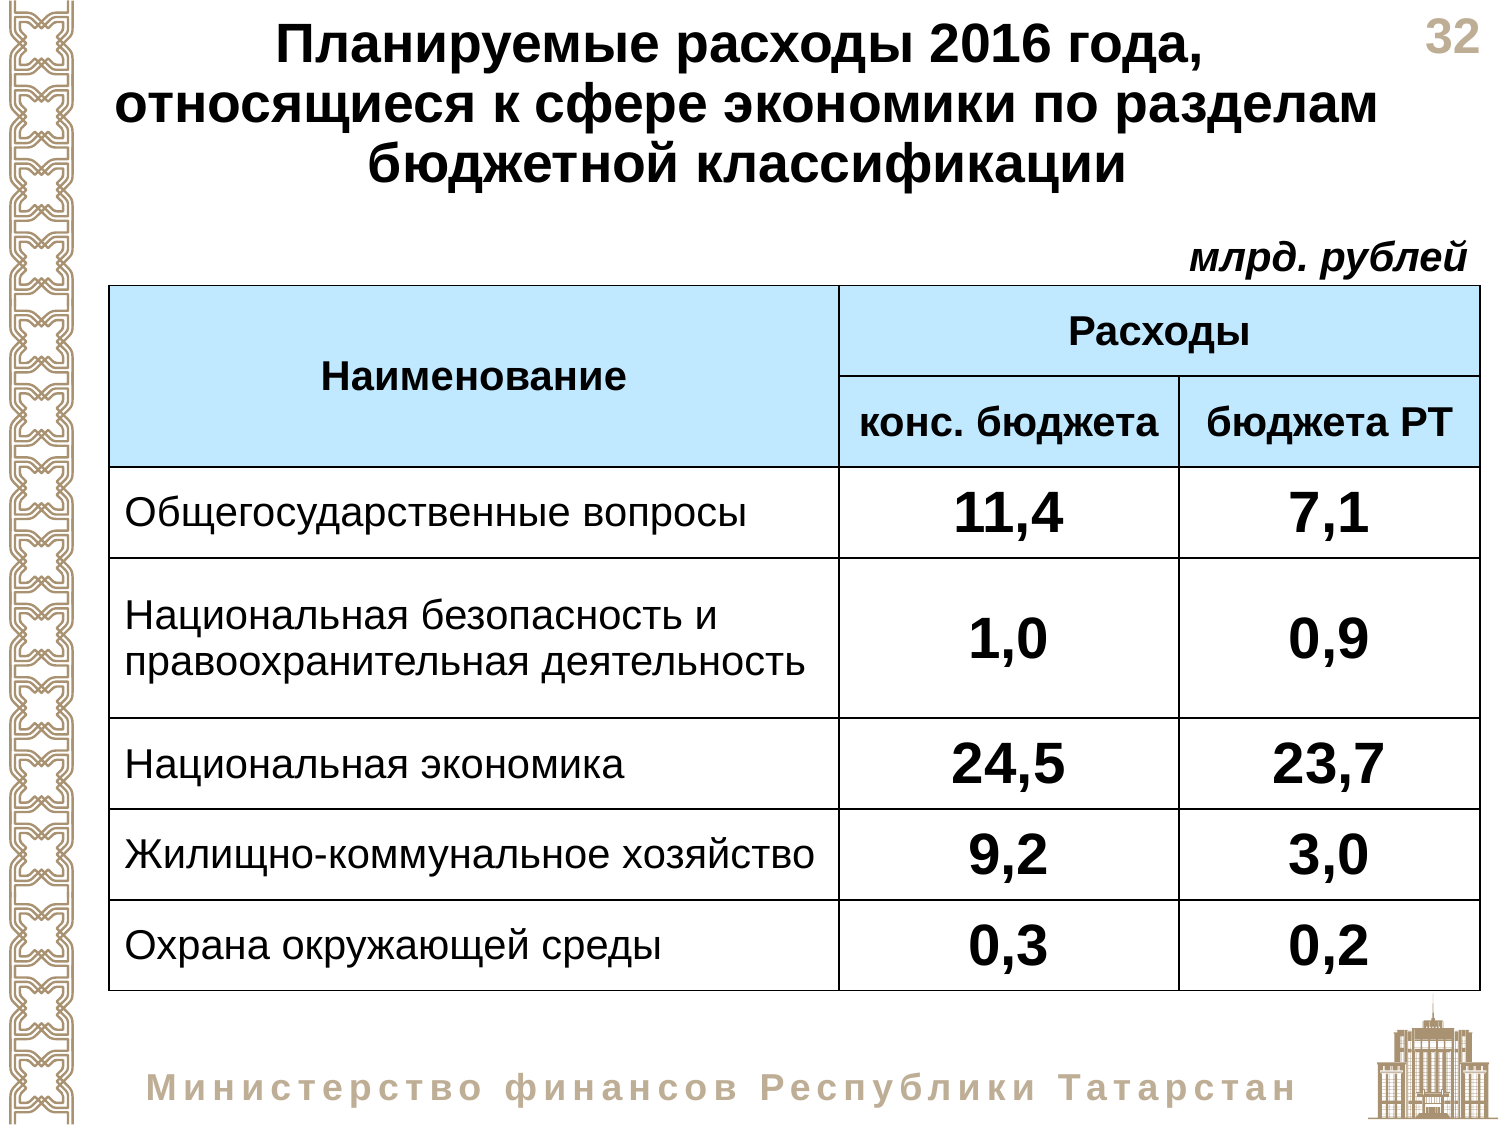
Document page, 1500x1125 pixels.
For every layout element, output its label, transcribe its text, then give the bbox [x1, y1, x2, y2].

text_box млрд. рублей [1174, 222, 1483, 288]
table_cell 24,5 [840, 719, 1178, 808]
table_cell Жилищно-коммунальное хозяйство [110, 810, 838, 899]
list Планируемые расходы 2016 года, относящиеся к сфере экономики по разделам бюджетной классификации [84, 7, 1412, 202]
table_cell 9,2 [840, 810, 1178, 899]
table_header Расходы [840, 286, 1479, 375]
table_cell 3,0 [1180, 810, 1479, 899]
table_cell Общегосударственные вопросы [110, 468, 838, 557]
table_cell Охрана окружающей среды [110, 901, 838, 990]
table_cell конс. бюджета [840, 377, 1178, 466]
table_cell Национальная безопасность и правоохранительная деятельность [110, 559, 838, 717]
table_cell 0,9 [1180, 559, 1479, 717]
table_cell 0,2 [1180, 901, 1479, 990]
table_cell 7,1 [1180, 468, 1479, 557]
table_cell 1,0 [840, 559, 1178, 717]
table_cell бюджета РТ [1180, 377, 1479, 466]
table_cell Национальная экономика [110, 719, 838, 808]
table_cell 0,3 [840, 901, 1178, 990]
table_header Наименование [110, 286, 838, 466]
table_cell 23,7 [1180, 719, 1479, 808]
table_cell 11,4 [840, 468, 1178, 557]
